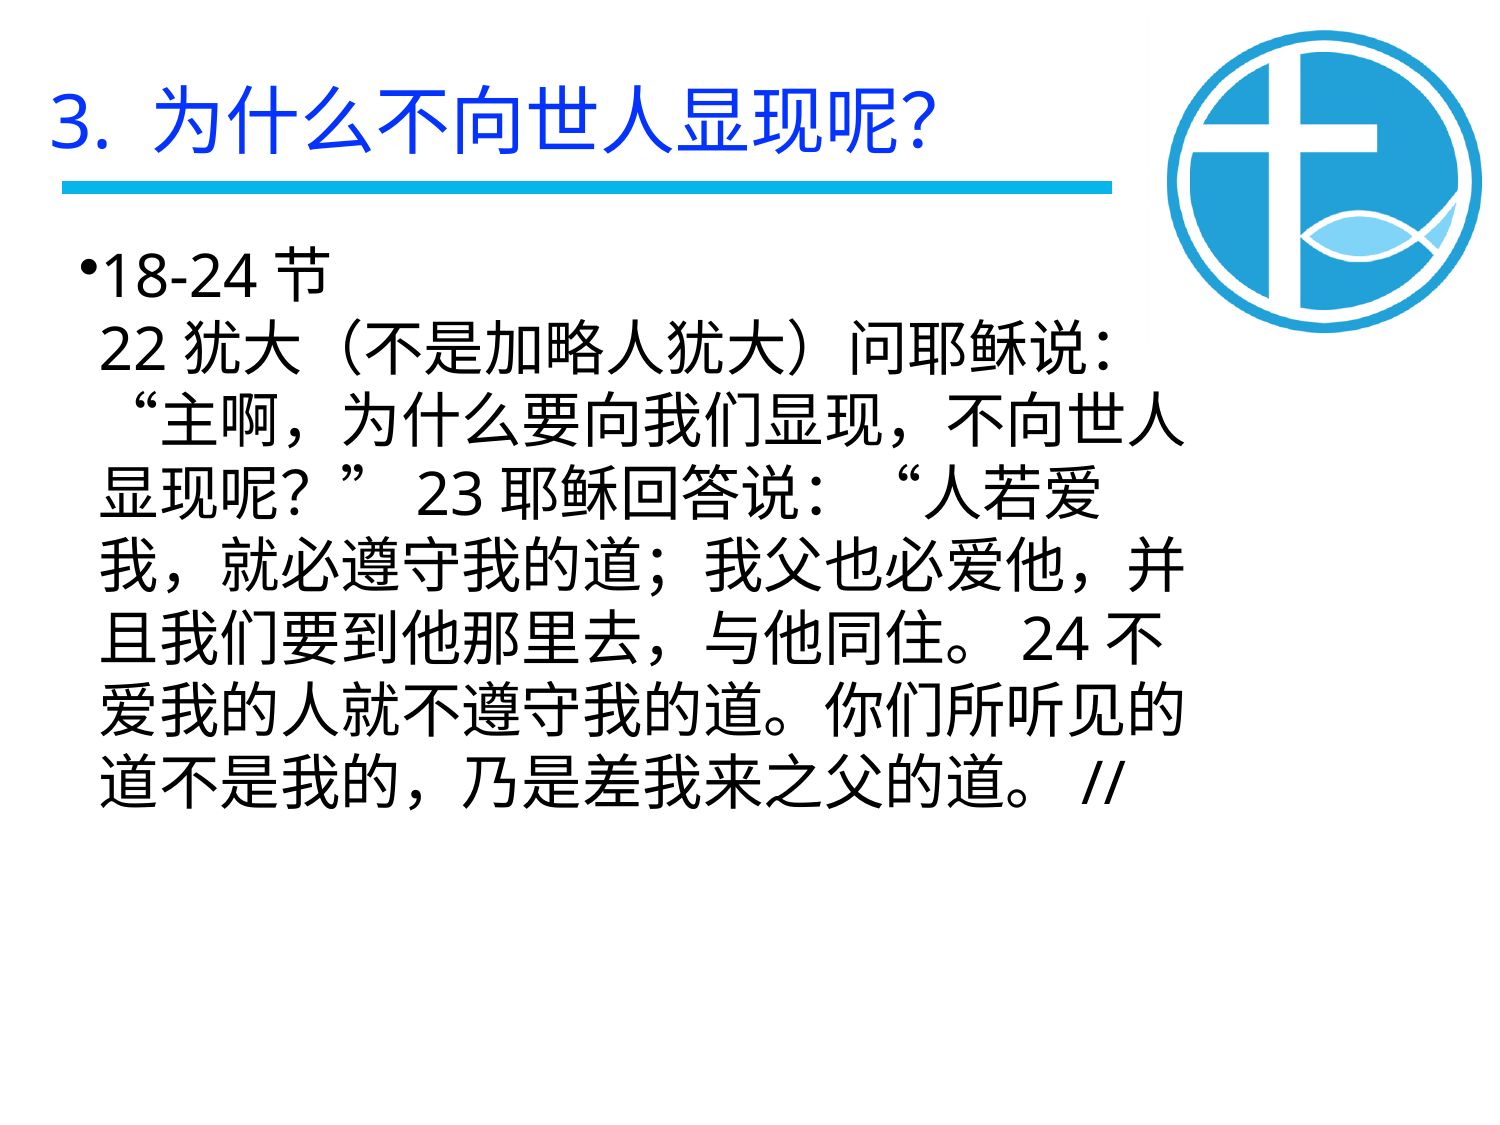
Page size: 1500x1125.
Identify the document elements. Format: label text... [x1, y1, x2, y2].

text_box 3. 为什么不向世人显现呢？ [42, 76, 1281, 173]
picture [1148, 12, 1500, 350]
text_box 18-24节 22犹大（不是加略人犹大）问耶稣说：“主啊，为什么要向我们显现，不向世人显现呢？”23耶稣回答说：“人若爱我，就必遵守我的道；我父也必爱他，并且我们要到他那里去，与他同住。24不爱我的人就不遵守我的道。你们所听见的道不是我的，乃是差我来之父的道。// [71, 229, 1219, 825]
